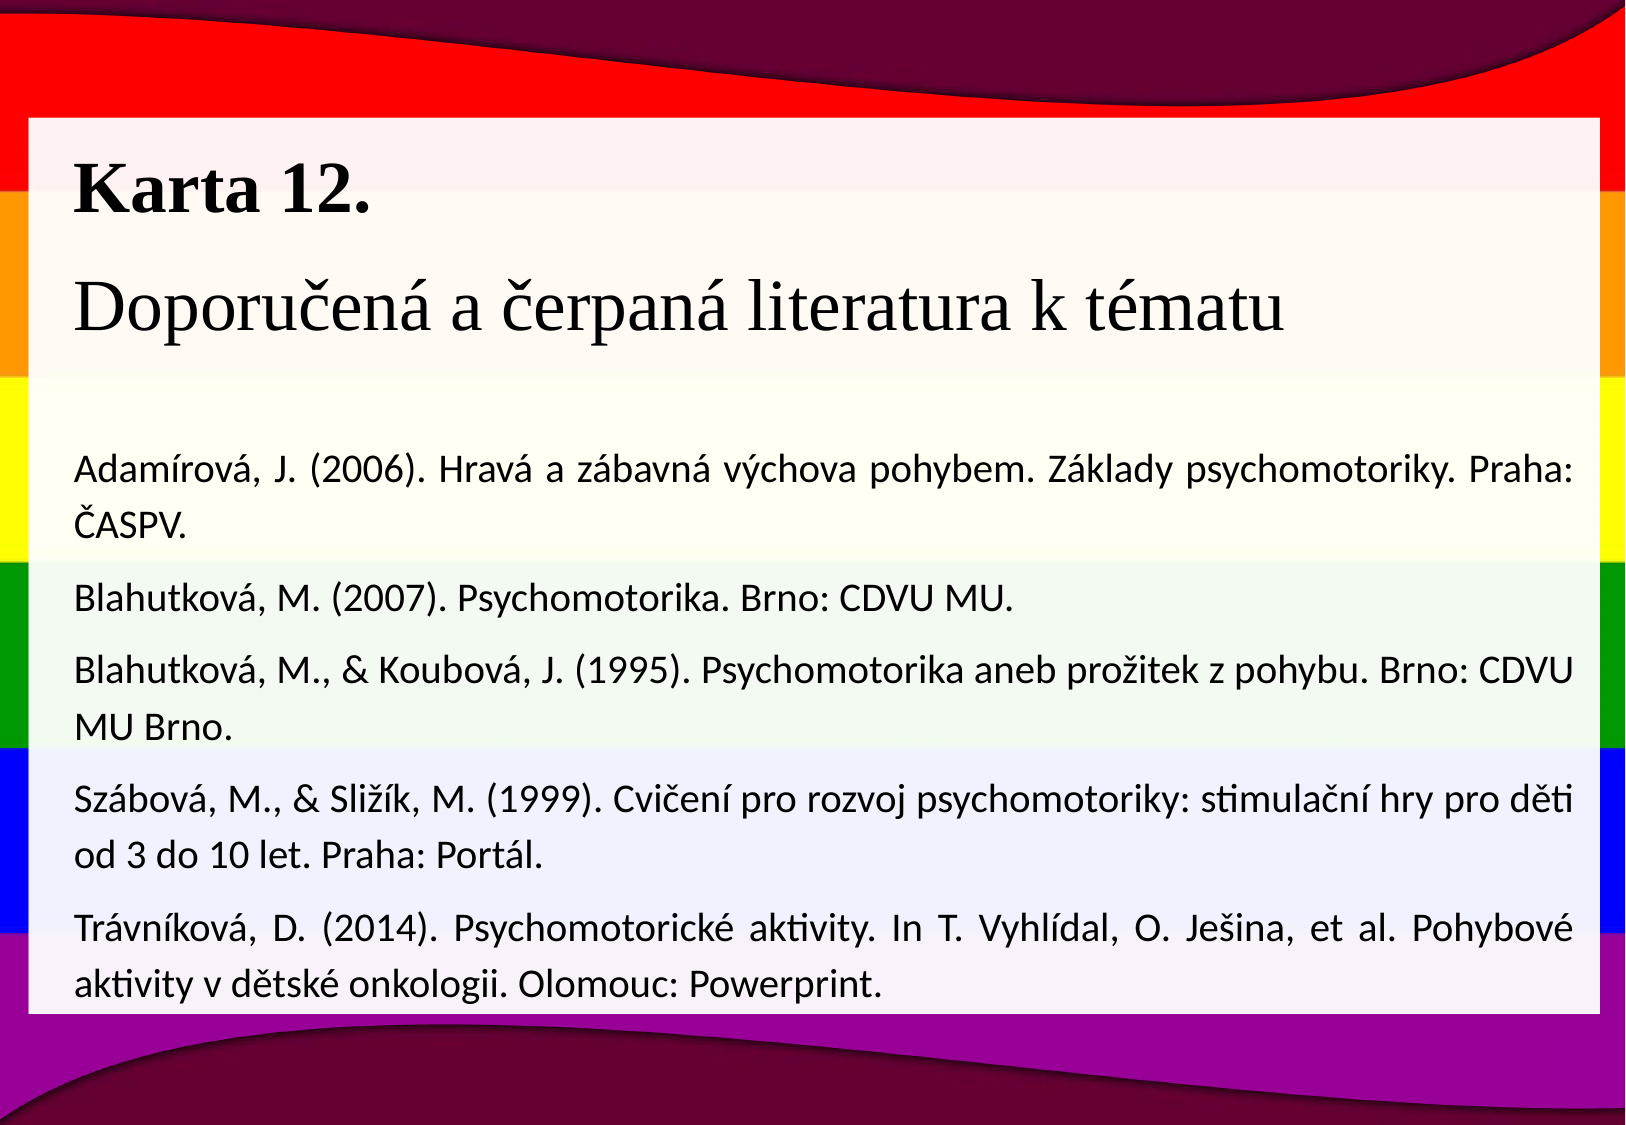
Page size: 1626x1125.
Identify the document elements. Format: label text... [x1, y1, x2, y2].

picture [0, 0, 1626, 1125]
subtitle Karta 12. Doporučená a čerpaná literatura k tématu Adamírová, J. (2006). Hravá a zábavná výchova pohybem. Základy psychomotoriky. Praha: ČASPV. Blahutková, M. (2007). Psychomotorika. Brno: CDVU MU. Blahutková, M., & Koubová, J. (1995). Psychomotorika aneb prožitek z pohybu. Brno: CDVU MU Brno. Szábová, M., & Sližík, M. (1999). Cvičení pro rozvoj psychomotoriky: stimulační hry pro děti od 3 do 10 let. Praha: Portál. Trávníková, D. (2014). Psychomotorické aktivity. In T. Vyhlídal, O. Ješina, et al. Pohybové aktivity v dětské onkologii. Olomouc: Powerprint. [44, 118, 1592, 1022]
